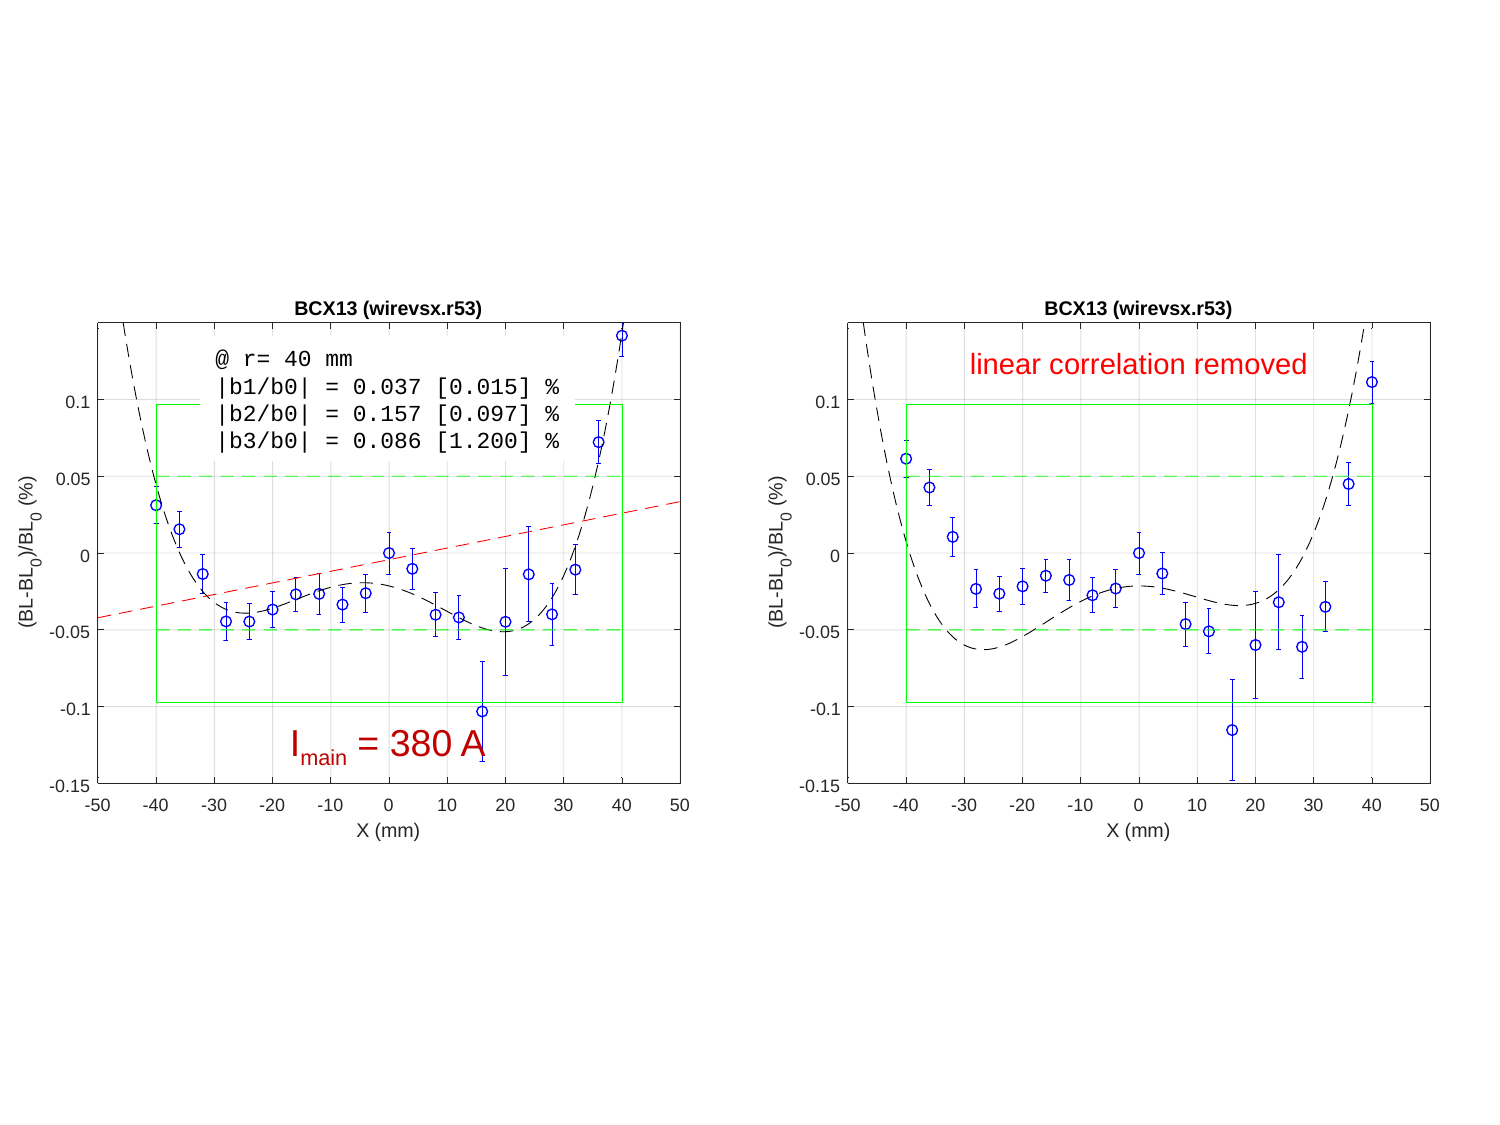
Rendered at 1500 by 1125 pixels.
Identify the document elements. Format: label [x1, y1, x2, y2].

picture [0, 280, 1500, 845]
